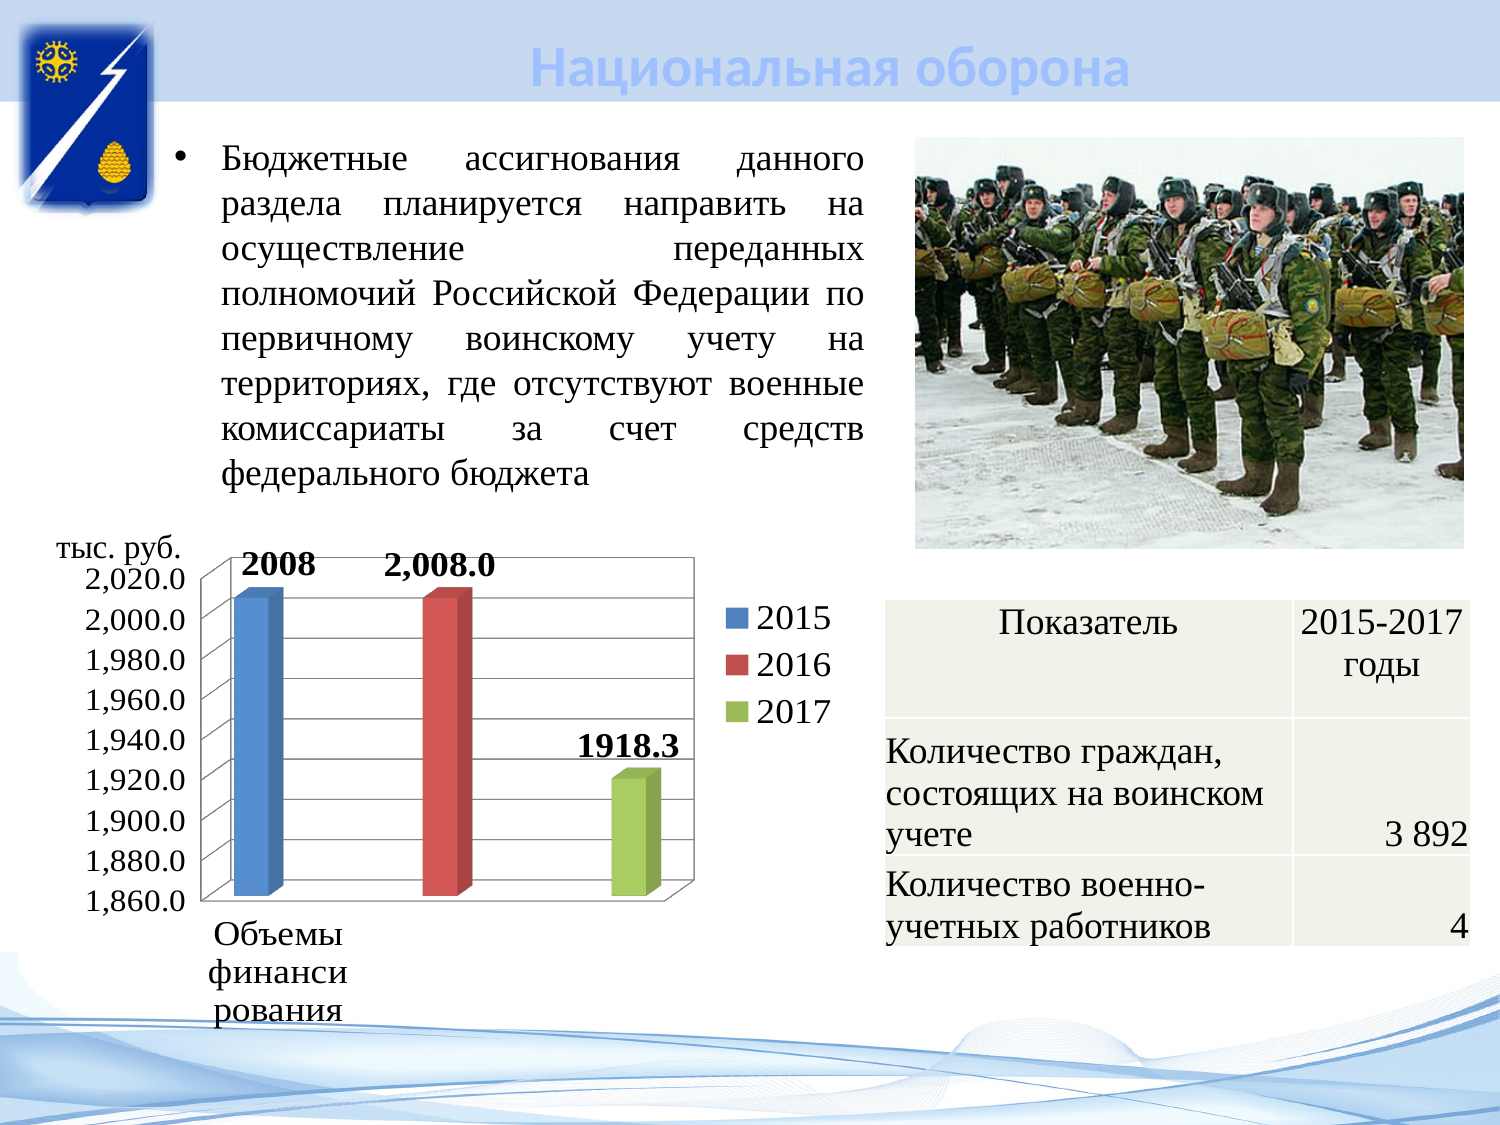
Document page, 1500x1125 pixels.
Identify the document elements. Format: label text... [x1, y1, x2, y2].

chart [52, 526, 857, 1029]
table_header Показатель [885, 600, 1292, 717]
table_cell 3 892 [1294, 719, 1470, 854]
title Национальная оборона [155, 20, 1500, 209]
table_cell Количество граждан, состоящих на воинском учете [885, 719, 1292, 854]
text_box Бюджетные ассигнования данного раздела планируется направить на осуществление переданных полномочий Российской Федерации по первичному воинскому учету на территориях, где отсутствуют военные комиссариаты за счет средств федерального бюджета [159, 125, 880, 591]
picture [0, 952, 1500, 1125]
table_cell 4 [1294, 856, 1470, 946]
table_header 2015-2017 годы [1294, 600, 1470, 717]
table_cell Количество военно-учетных работников [885, 856, 1292, 946]
text_box тыс. руб. [41, 517, 231, 573]
picture [915, 136, 1464, 549]
picture [17, 30, 159, 219]
